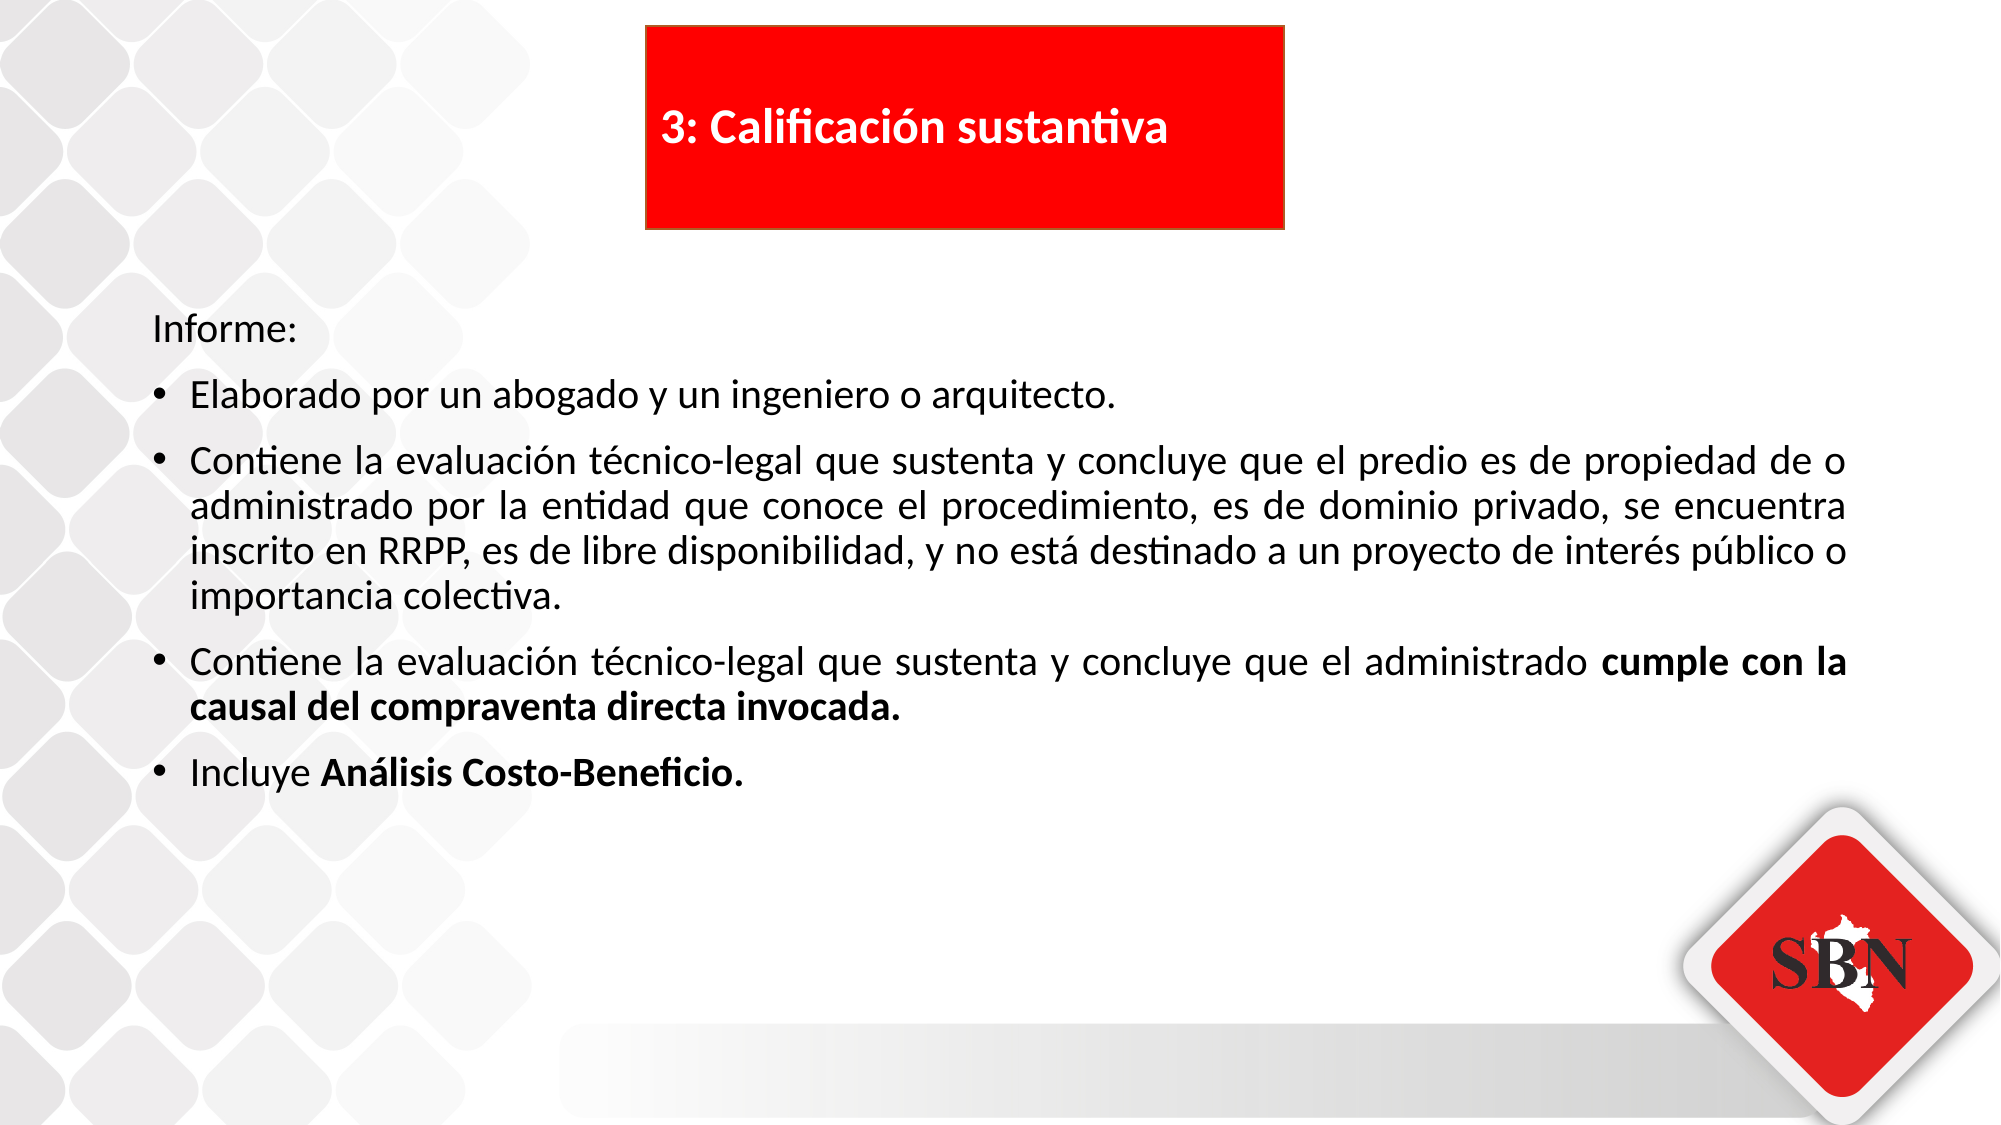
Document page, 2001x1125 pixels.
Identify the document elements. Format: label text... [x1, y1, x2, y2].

list Informe: Elaborado por un abogado y un ingeniero o arquitecto. Contiene la evaluación técnico-legal que sustenta y concluye que el predio es de propiedad de o administrado por la entidad que conoce el procedimiento, es de dominio privado, se encuentra inscrito en RRPP, es de libre disponibilidad, y no está destinado a un proyecto de interés público o importancia colectiva. Contiene la evaluación técnico-legal que sustenta y concluye que el administrado cumple con la causal del compraventa directa invocada. Incluye Análisis Costo-Beneficio. [137, 299, 1863, 1014]
title 3: Calificación sustantiva [645, 25, 1285, 230]
picture [0, 0, 2001, 1125]
